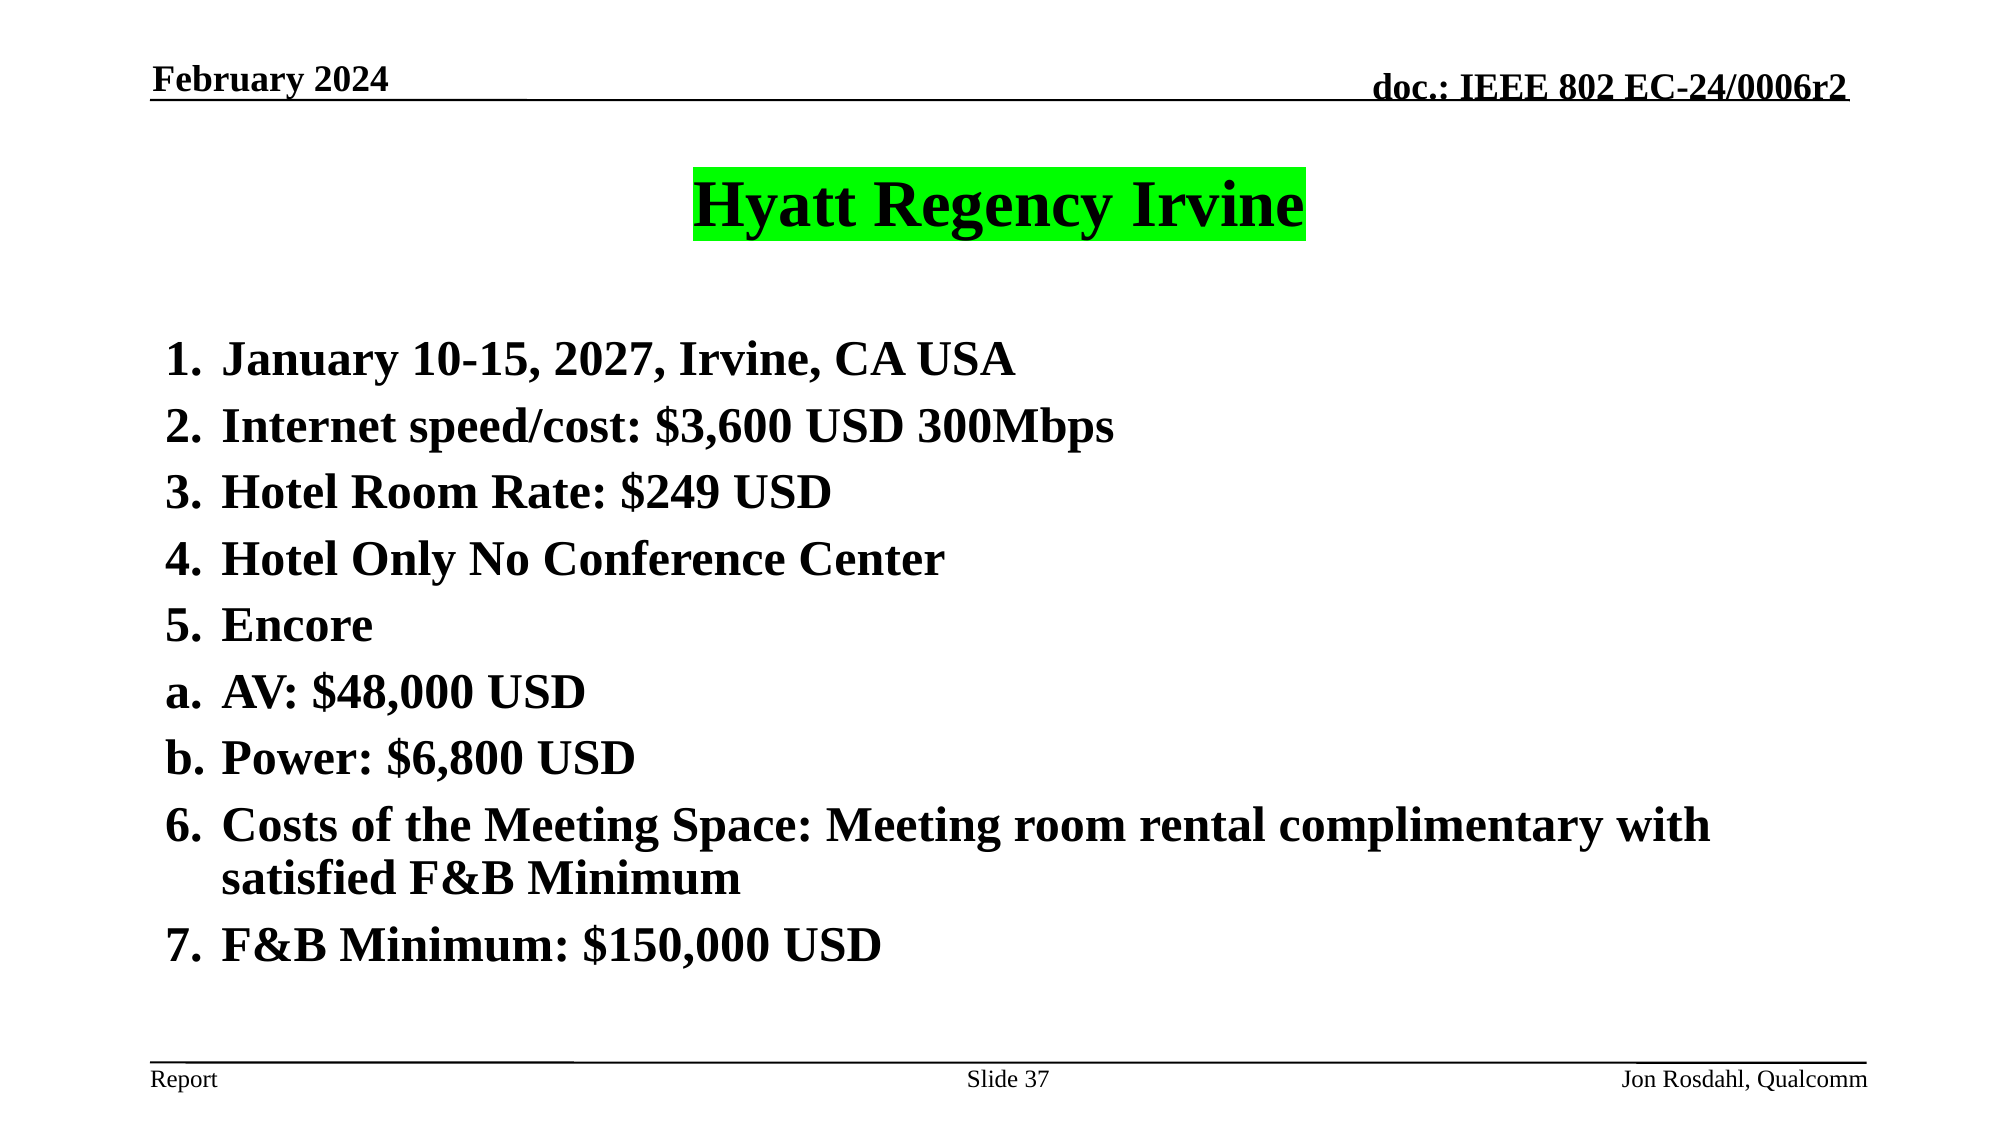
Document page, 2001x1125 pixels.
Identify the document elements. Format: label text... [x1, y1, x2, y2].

text_box [9, 46, 1991, 168]
text_box January 10-15, 2027, Irvine, CA USA Internet speed/cost: $3,600 USD 300Mbps Hotel Room Rate: $249 USD Hotel Only No Conference Center Encore AV: $48,000 USD Power: $6,800 USD Costs of the Meeting Space: Meeting room rental complimentary with satisfied F&B Minimum F&B Minimum: $150,000 USD [150, 324, 1850, 1000]
footer Jon Rosdahl, Qualcomm [1171, 1061, 1869, 1093]
text_box Hyatt Regency Irvine [150, 168, 1850, 288]
slide_number Slide 37 [950, 1061, 1067, 1123]
